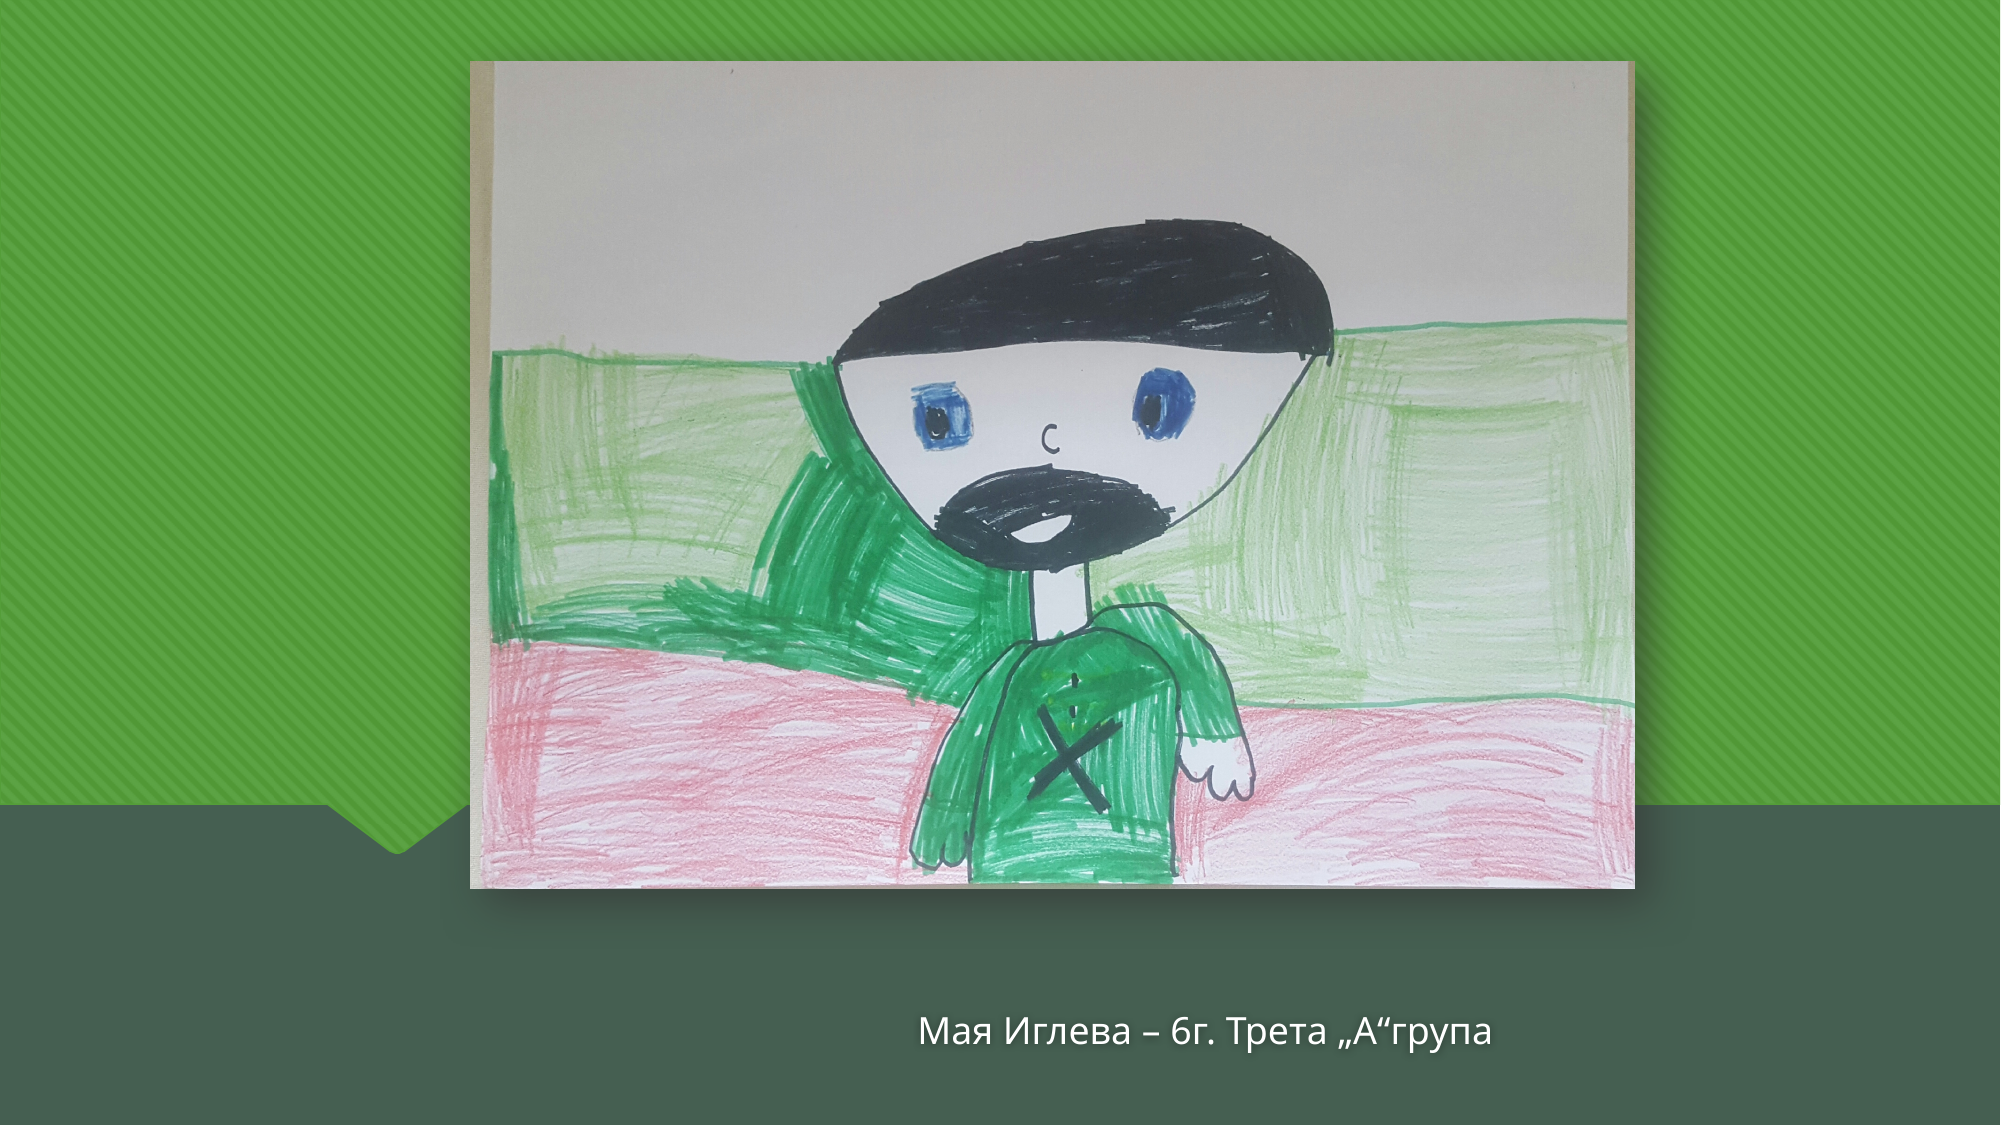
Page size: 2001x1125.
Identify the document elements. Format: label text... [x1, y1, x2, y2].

picture [1, 1, 1999, 889]
subtitle Мая Иглева – 6г. Трета „А“група [132, 999, 1868, 1091]
